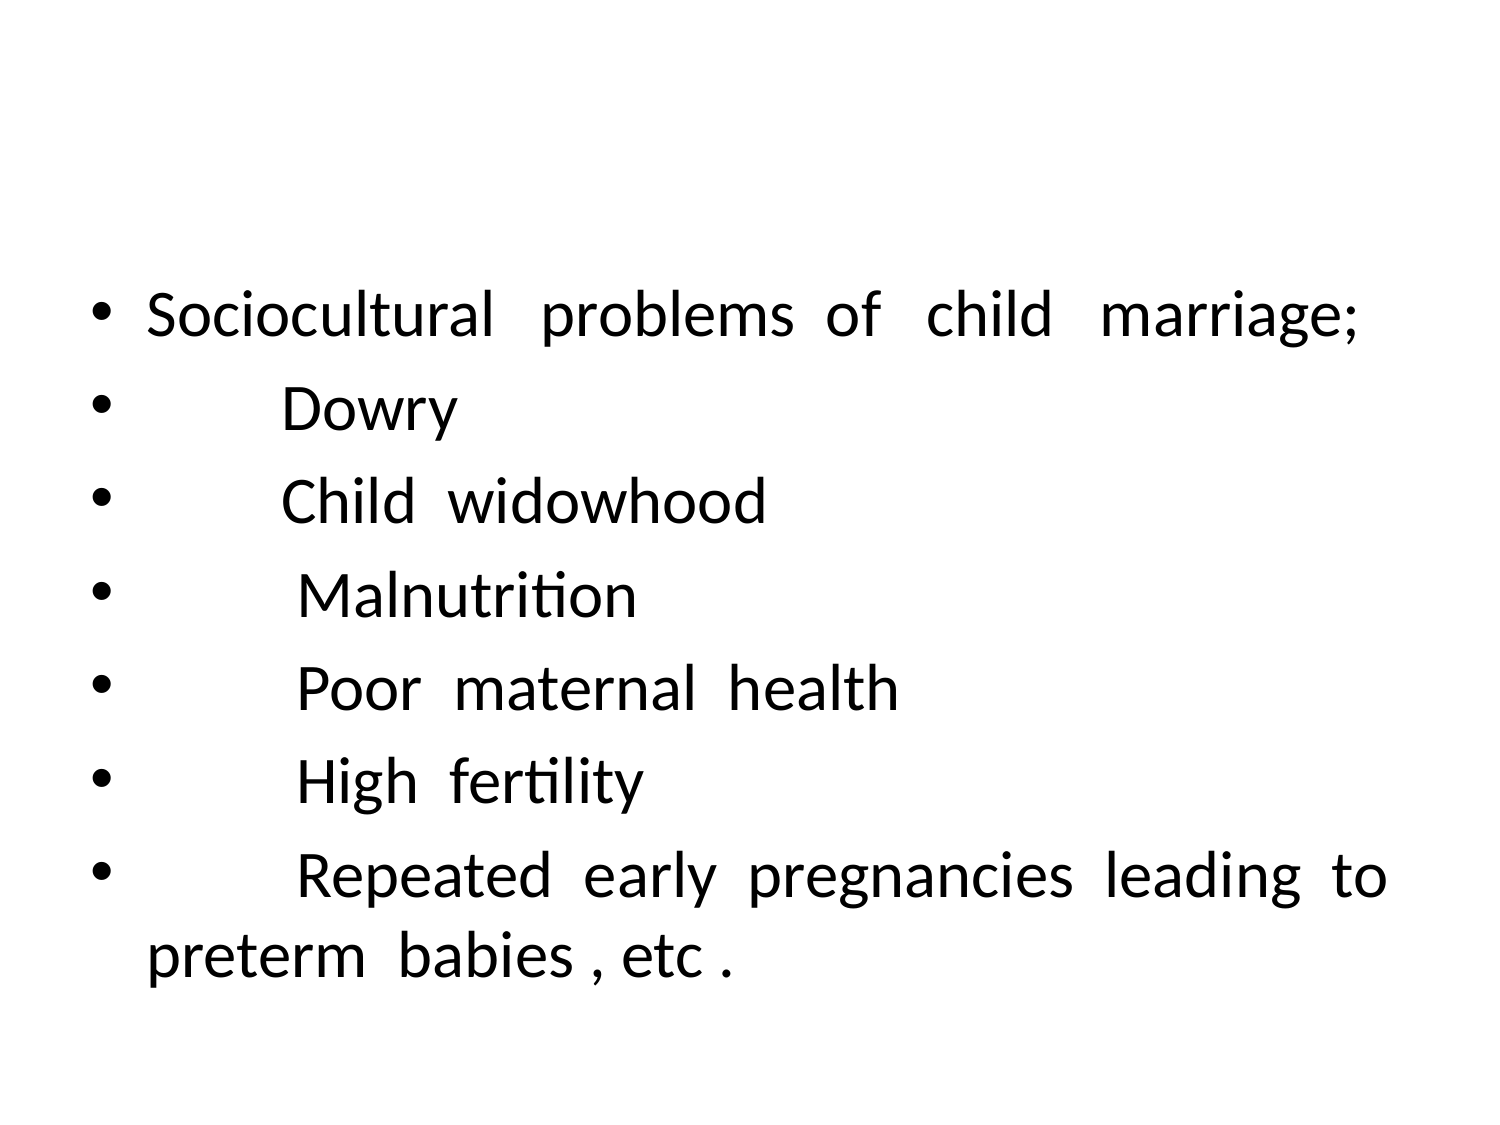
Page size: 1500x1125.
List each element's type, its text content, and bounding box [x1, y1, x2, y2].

list Sociocultural problems of child marriage; Dowry Child widowhood Malnutrition Poor maternal health High fertility Repeated early pregnancies leading to preterm babies , etc . [75, 262, 1425, 1005]
